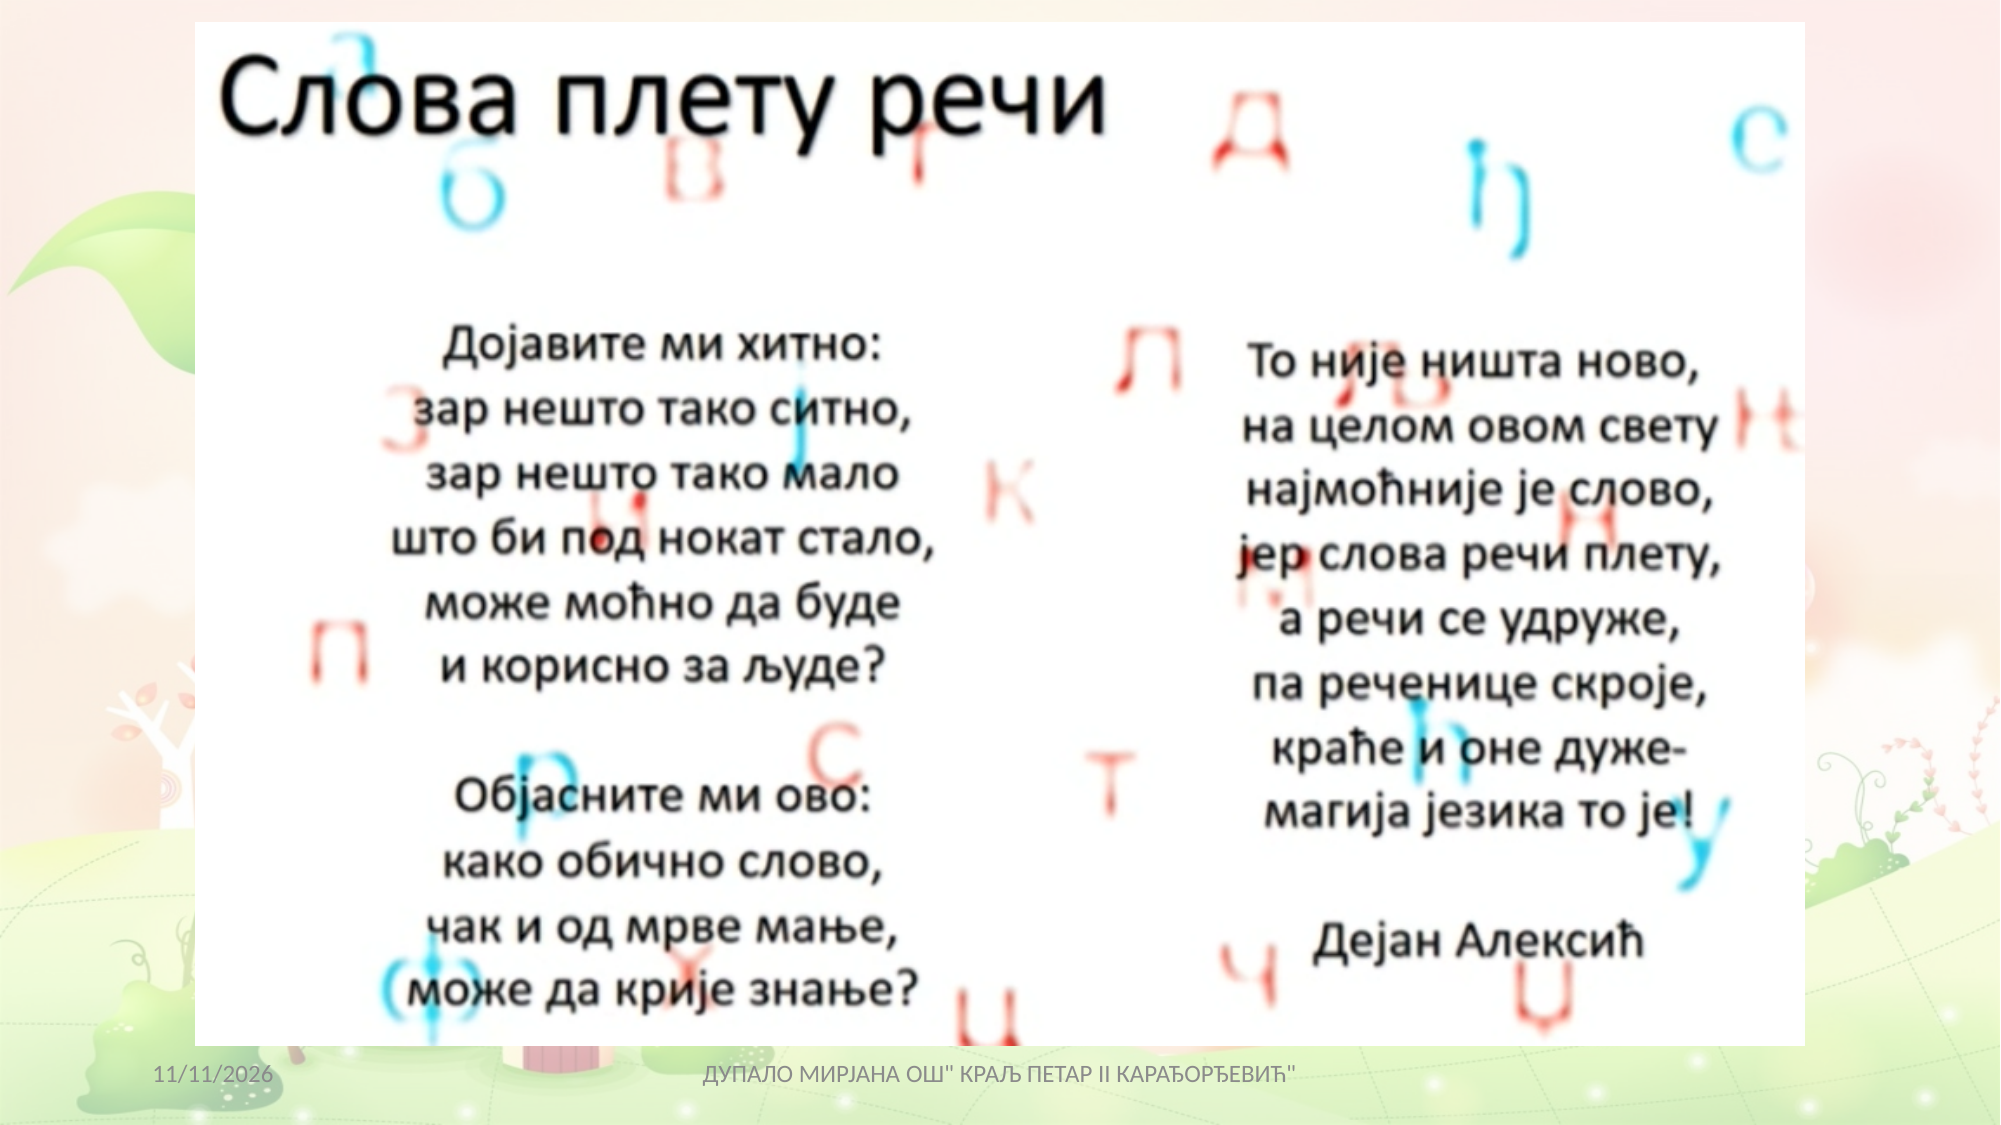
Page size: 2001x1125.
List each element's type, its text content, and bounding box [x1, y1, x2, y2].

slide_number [137, 1042, 588, 1103]
picture [195, 22, 1805, 1046]
footer ДУПАЛО МИРЈАНА ОШ" КРАЉ ПЕТАР II КАРАЂОРЂЕВИЋ" [662, 1046, 1338, 1103]
